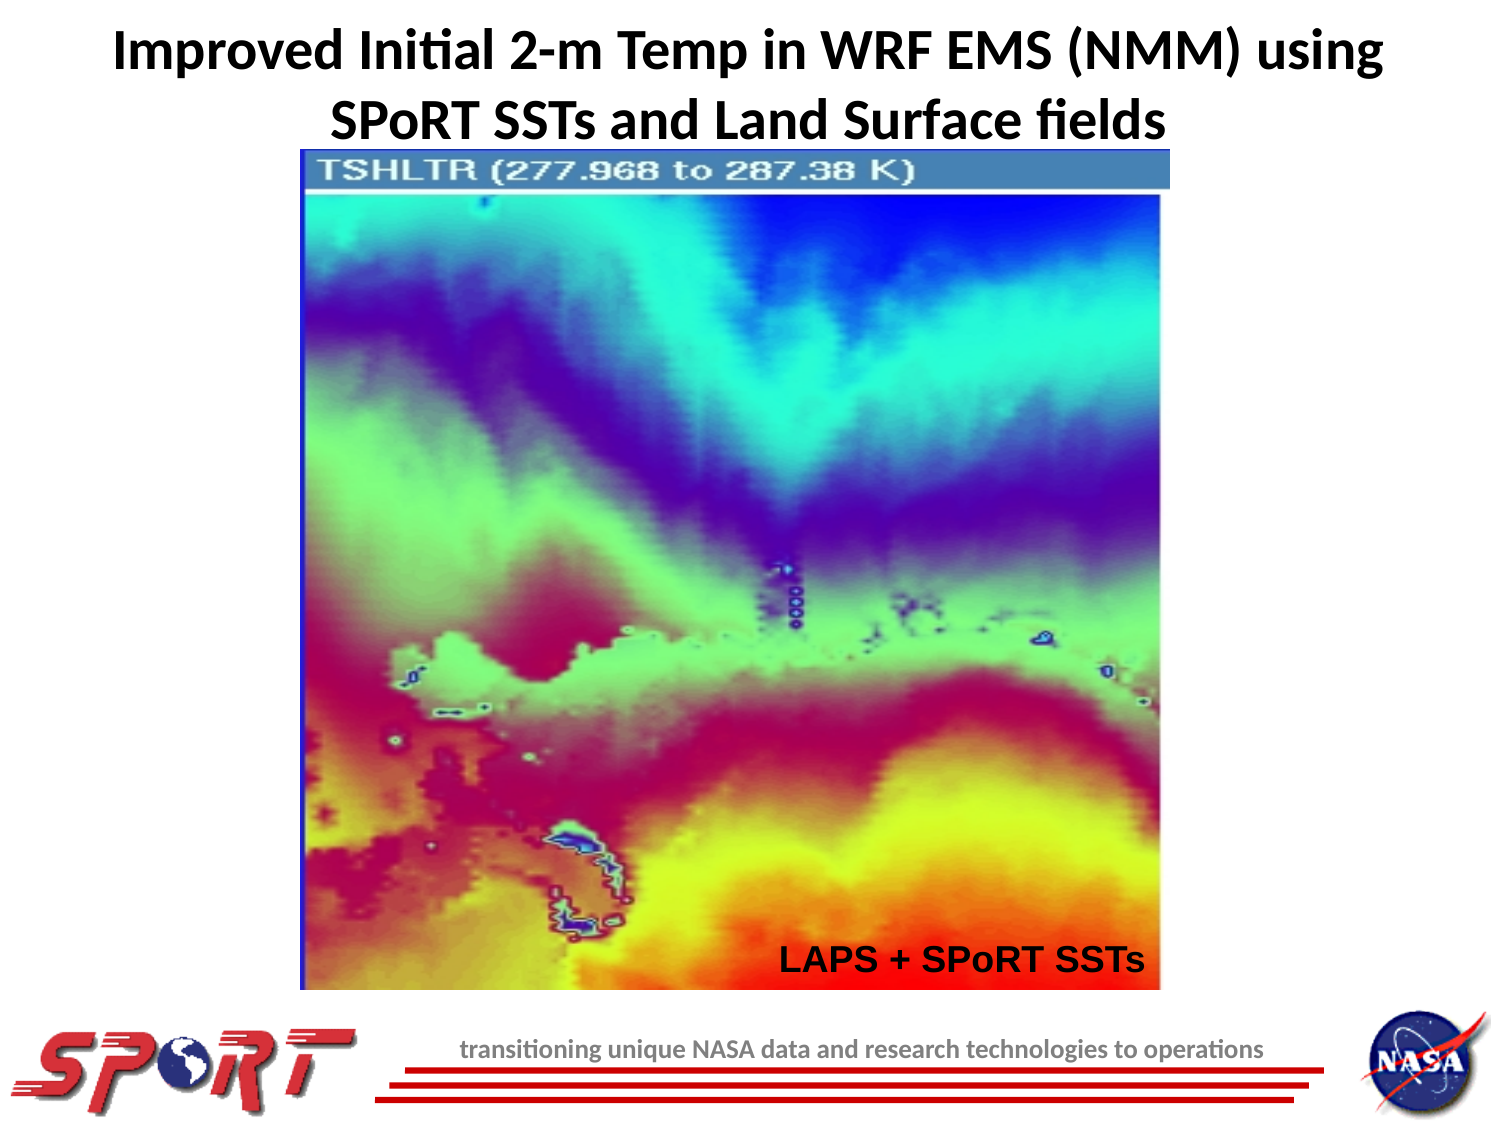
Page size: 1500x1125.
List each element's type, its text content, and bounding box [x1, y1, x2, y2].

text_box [0, 1007, 1491, 1125]
title Improved Initial 2-m Temp in WRF EMS (NMM) using SPoRT SSTs and Land Surface fields [41, 11, 1455, 150]
picture [299, 149, 1170, 991]
